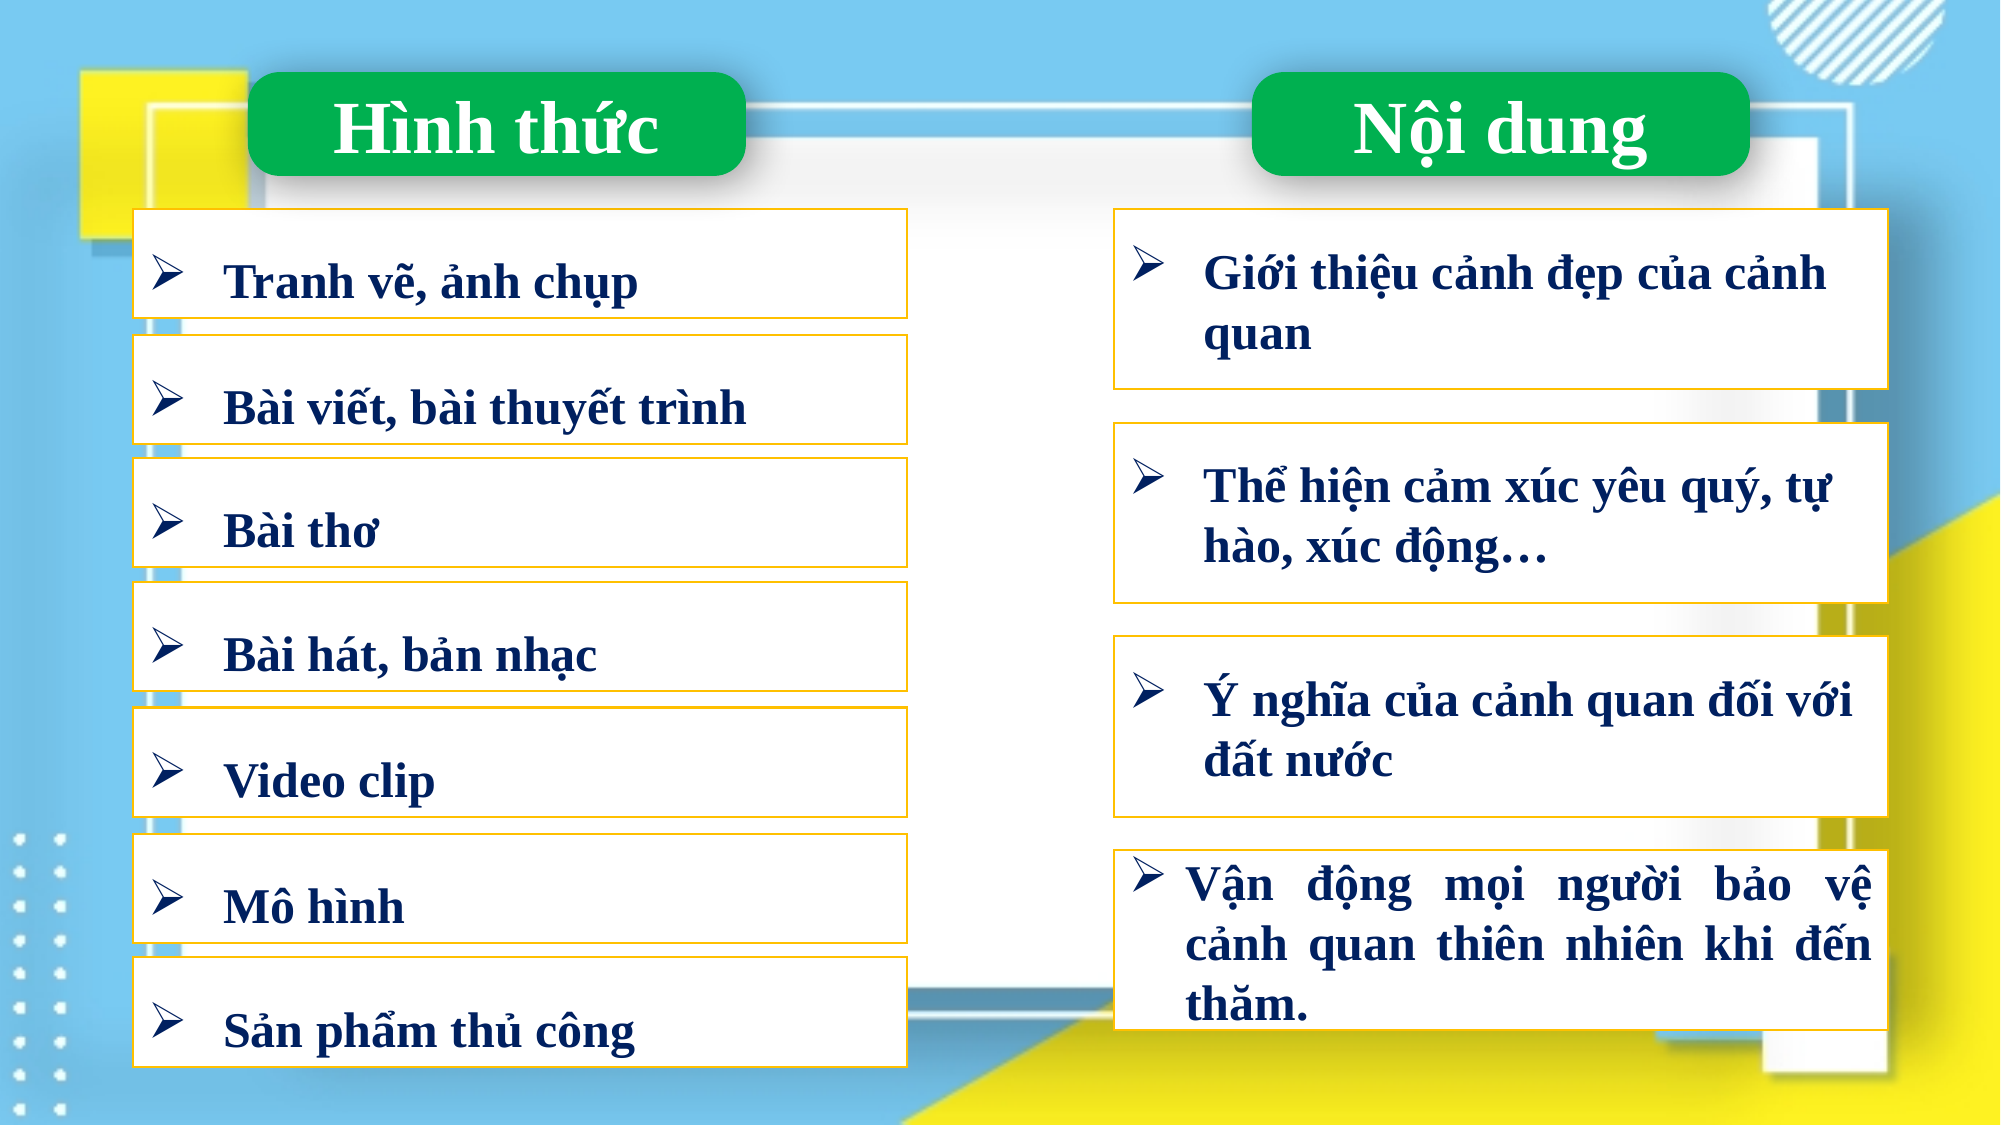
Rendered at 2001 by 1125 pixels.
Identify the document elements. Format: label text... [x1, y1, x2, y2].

text_box Vận động mọi người bảo vệ cảnh quan thiên nhiên khi đến thăm. [1113, 849, 1889, 1031]
text_box Sản phẩm thủ công [132, 956, 908, 1068]
text_box Mô hình [132, 833, 908, 944]
text_box Bài hát, bản nhạc [132, 581, 908, 692]
text_box Bài thơ [132, 457, 908, 568]
text_box Tranh vẽ, ảnh chụp [132, 208, 908, 319]
text_box Thể hiện cảm xúc yêu quý, tự hào, xúc động… [1113, 422, 1889, 604]
picture [0, 0, 2001, 1125]
text_box Bài viết, bài thuyết trình [132, 334, 908, 445]
text_box Giới thiệu cảnh đẹp của cảnh quan [1113, 208, 1889, 390]
text_box Ý nghĩa của cảnh quan đối với đất nước [1113, 635, 1889, 818]
text_box Hình thức [246, 71, 747, 177]
text_box Video clip [132, 706, 908, 818]
text_box Nội dung [1250, 71, 1752, 177]
